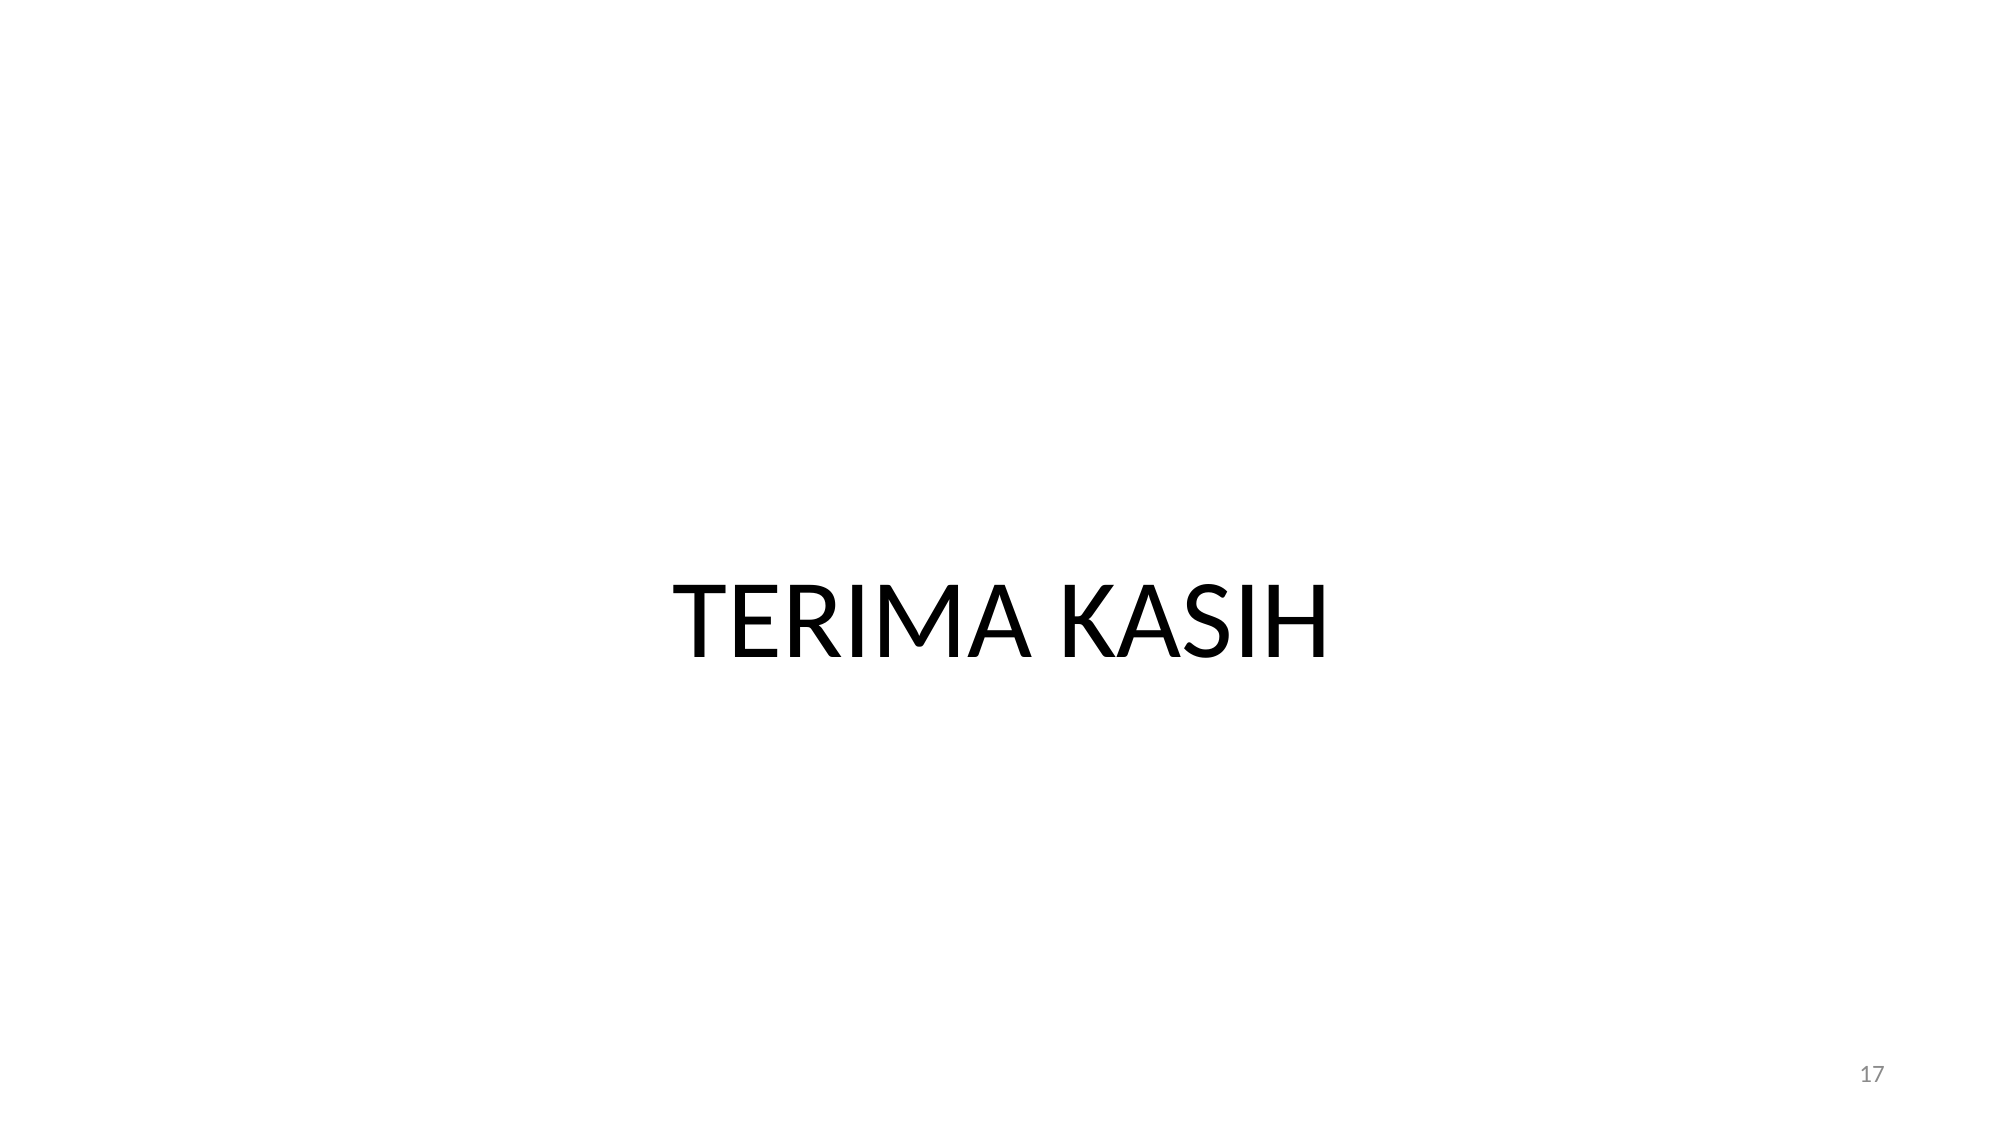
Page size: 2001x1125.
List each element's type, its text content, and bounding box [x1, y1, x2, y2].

title TERIMA KASIH [152, 491, 1853, 733]
slide_number 17 [1433, 1042, 1900, 1103]
